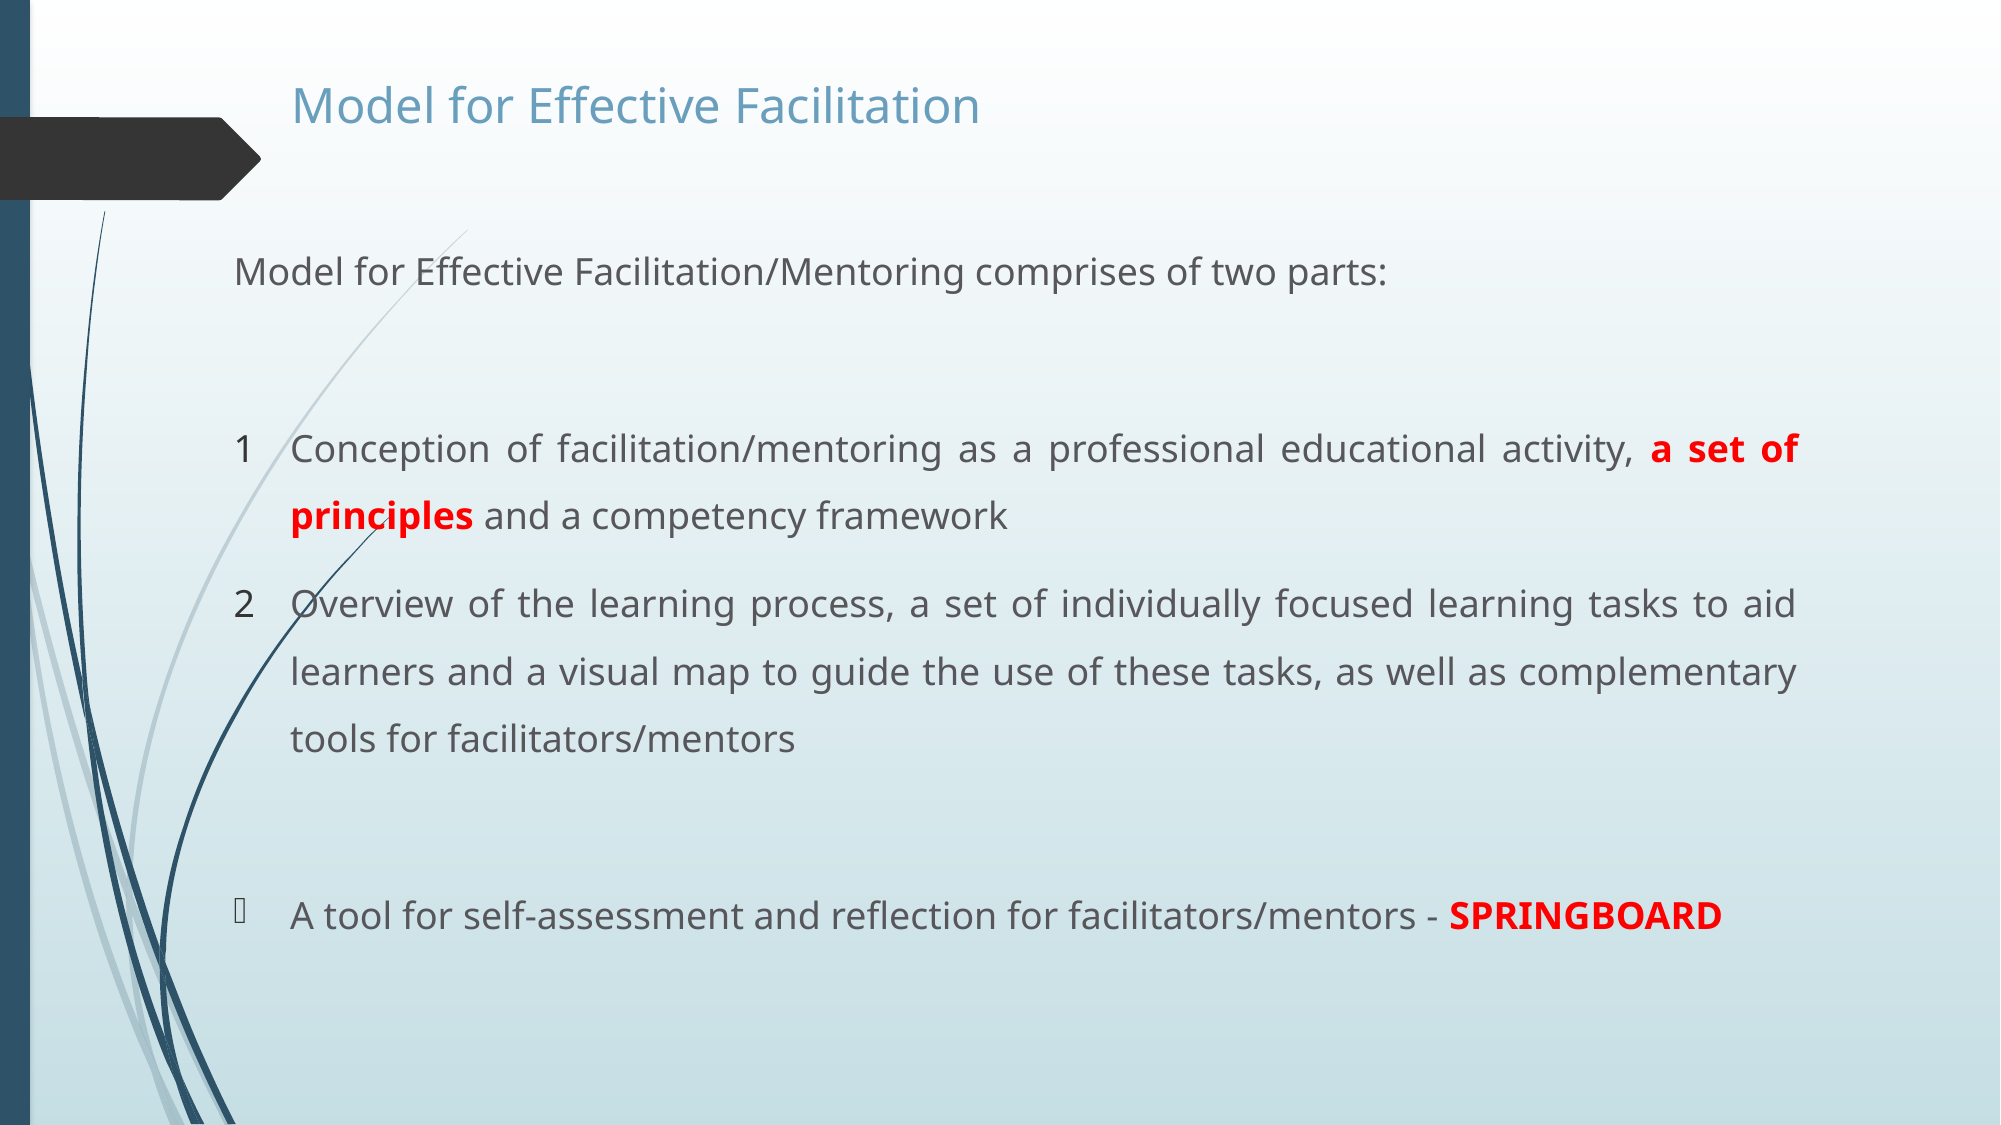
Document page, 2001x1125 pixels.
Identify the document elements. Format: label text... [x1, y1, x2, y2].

list Model for Effective Facilitation/Mentoring comprises of two parts: Conception of facilitation/mentoring as a professional educational activity, a set of principles and a competency framework Overview of the learning process, a set of individually focused learning tasks to aid learners and a visual map to guide the use of these tasks, as well as complementary tools for facilitators/mentors A tool for self-assessment and reflection for facilitators/mentors - SPRINGBOARD [218, 217, 1814, 1006]
title Model for Effective Facilitation [276, 38, 1814, 200]
